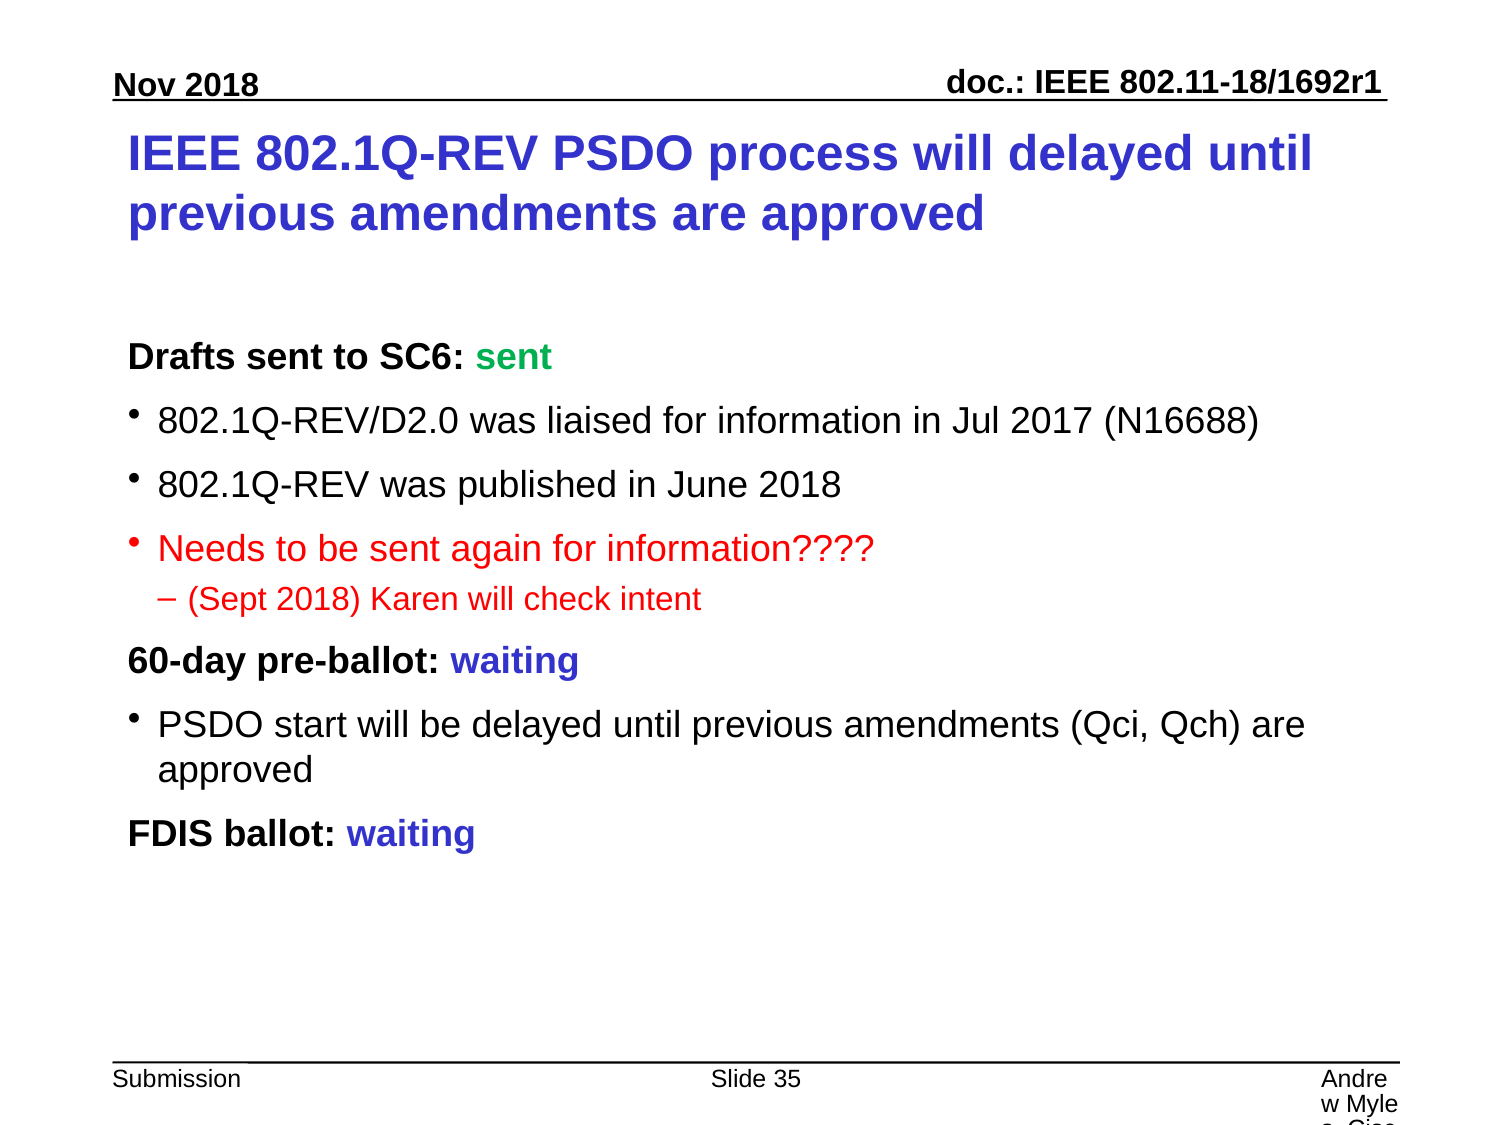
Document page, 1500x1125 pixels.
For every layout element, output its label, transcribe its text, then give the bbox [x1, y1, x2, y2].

footer Andrew Myles, Cisco [1320, 1061, 1402, 1093]
title IEEE 802.1Q-REV PSDO process will delayed until previous amendments are approved [112, 112, 1388, 288]
slide_number Slide 35 [709, 1061, 803, 1093]
list Drafts sent to SC6: sent 802.1Q-REV/D2.0 was liaised for information in Jul 2017 (N16688) 802.1Q-REV was published in June 2018 Needs to be sent again for information???? (Sept 2018) Karen will check intent 60-day pre-ballot: waiting PSDO start will be delayed until previous amendments (Qci, Qch) are approved FDIS ballot: waiting [112, 324, 1388, 1000]
